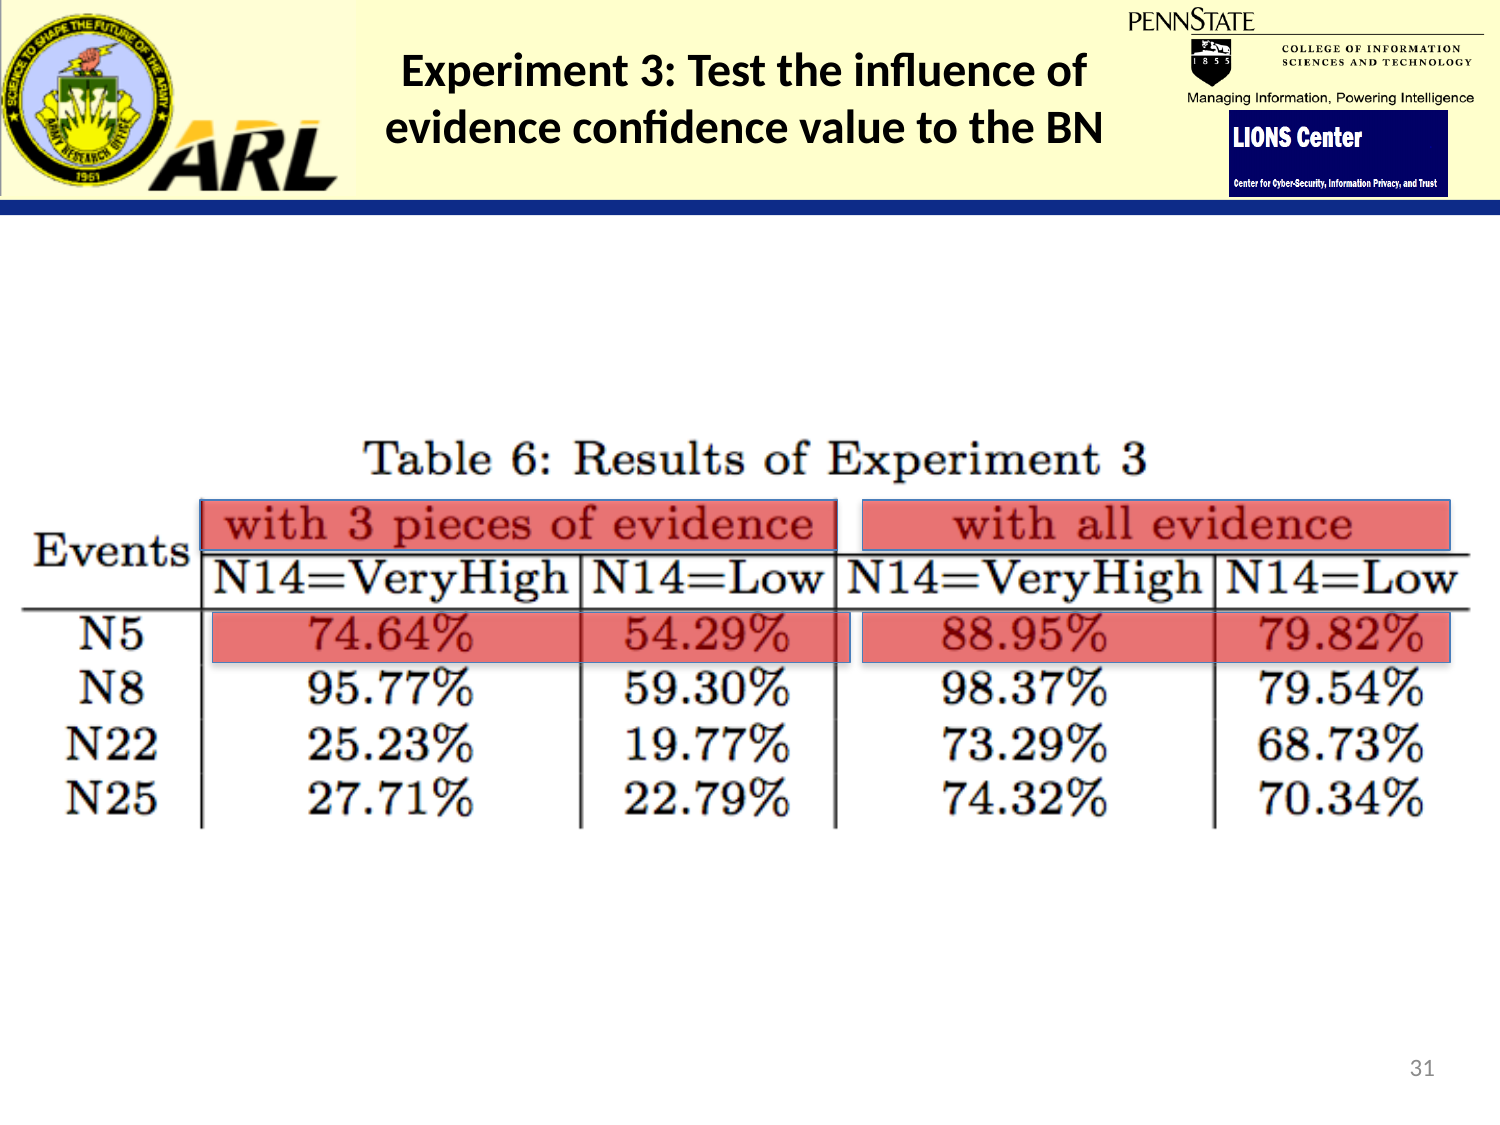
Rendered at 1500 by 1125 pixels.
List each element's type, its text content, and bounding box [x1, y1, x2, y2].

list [0, 212, 1500, 1038]
picture [1126, 0, 1486, 197]
picture [0, 0, 356, 196]
title Experiment 3: Test the influence of evidence confidence value to the BN [75, 31, 1425, 210]
